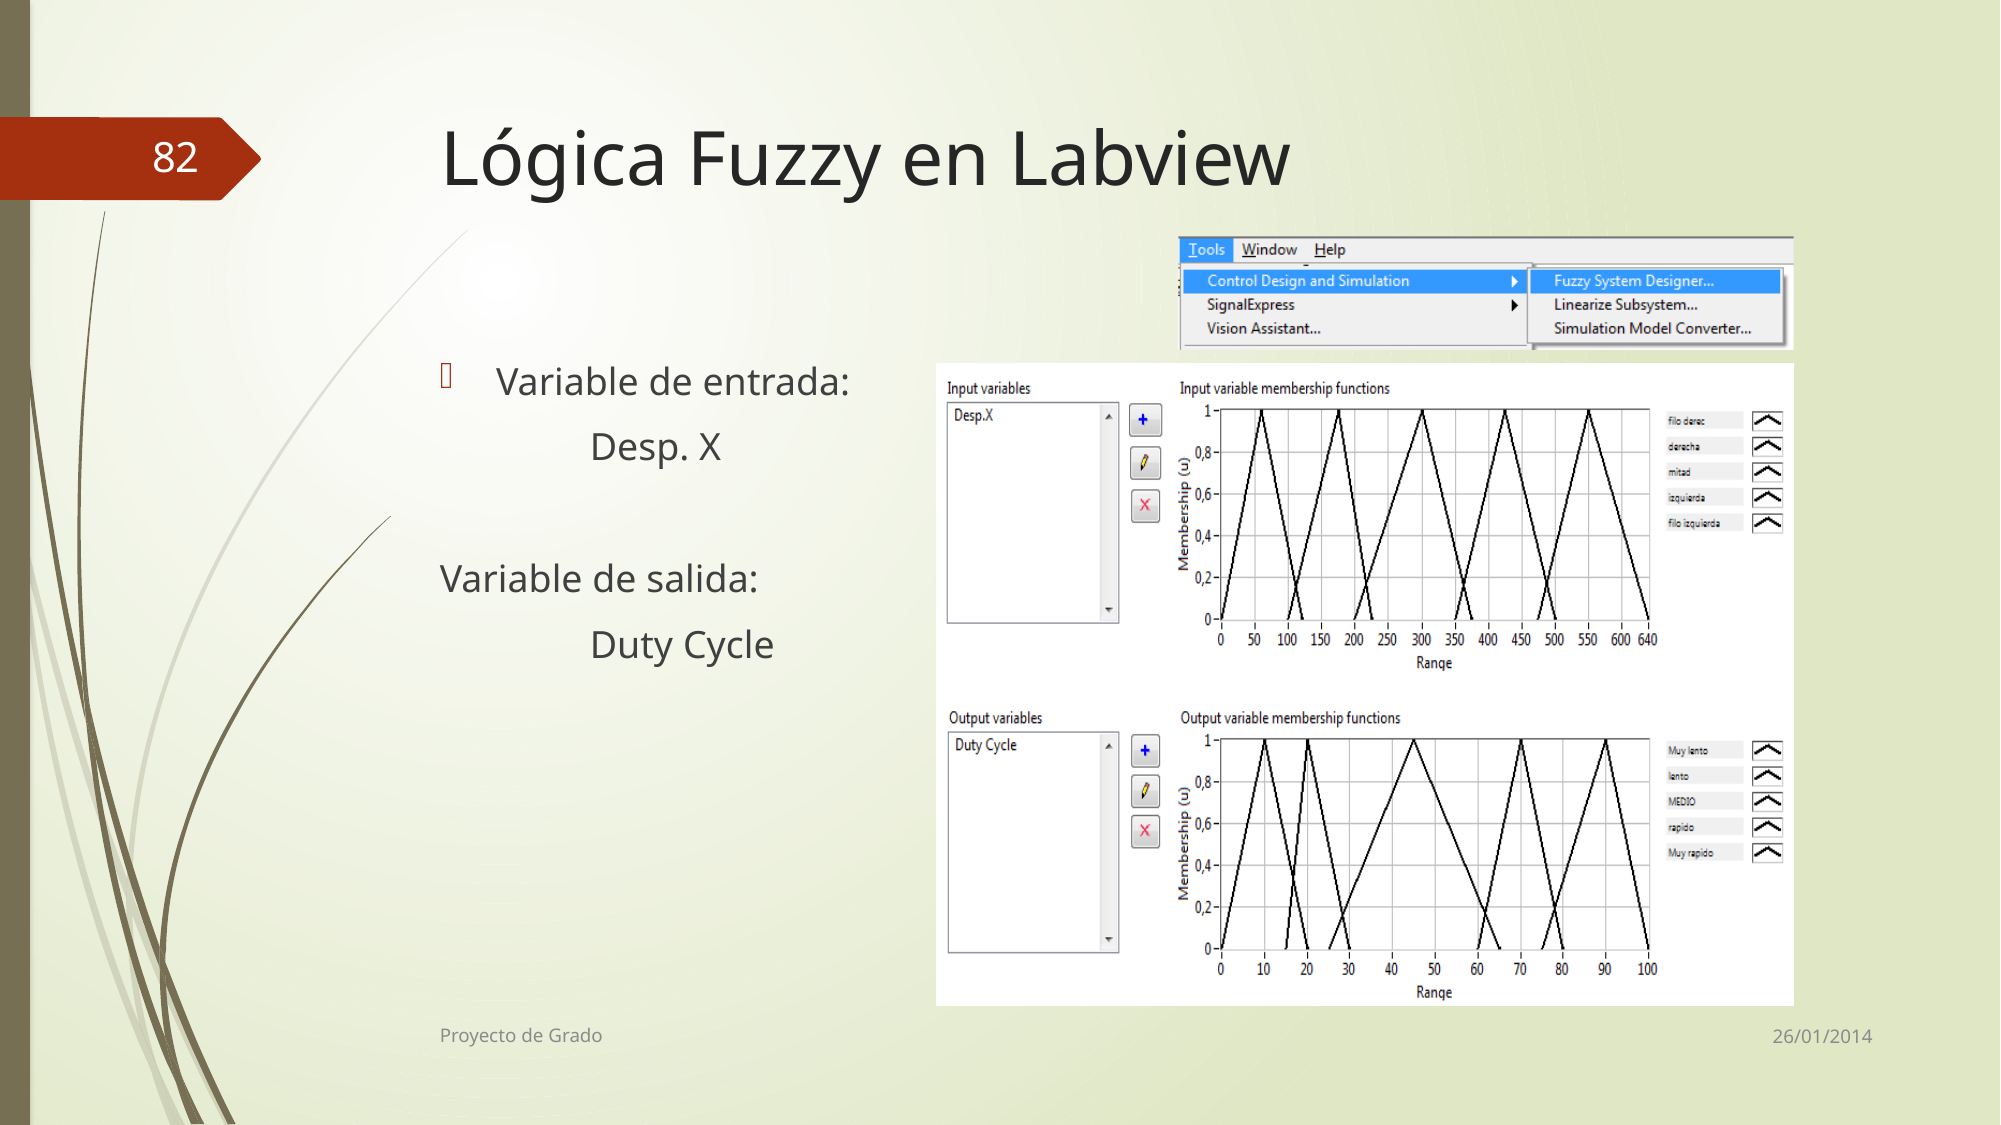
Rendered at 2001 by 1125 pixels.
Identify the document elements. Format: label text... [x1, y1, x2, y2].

list Variable de entrada: Desp. X Variable de salida: Duty Cycle [424, 350, 1888, 970]
picture [1177, 236, 1794, 351]
footer Proyecto de Grado [424, 1006, 1675, 1067]
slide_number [1699, 1005, 1888, 1067]
slide_number 82 [87, 129, 216, 190]
picture [936, 363, 1794, 1006]
title Lógica Fuzzy en Labview [425, 102, 1888, 313]
